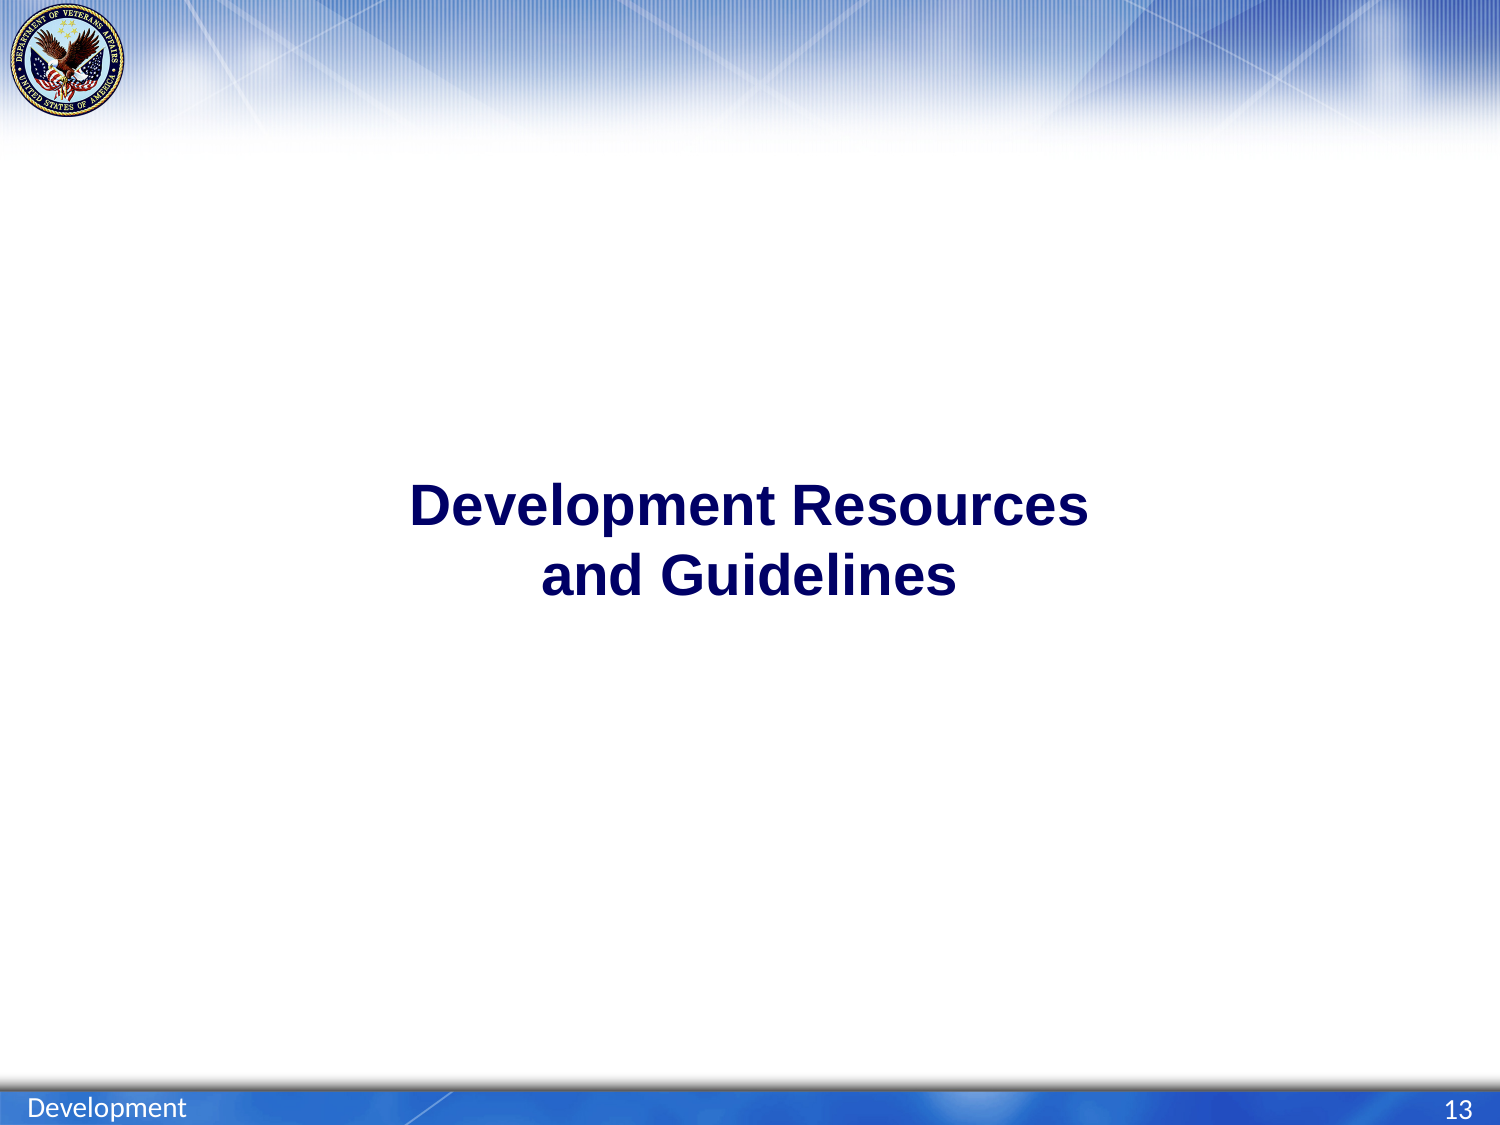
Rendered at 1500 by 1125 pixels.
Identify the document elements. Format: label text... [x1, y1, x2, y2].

picture [0, 0, 1500, 450]
title Development Resources and Guidelines [0, 450, 1500, 625]
picture [0, 625, 1500, 1125]
slide_number 13 [1137, 1083, 1488, 1125]
footer Development [12, 1081, 714, 1119]
